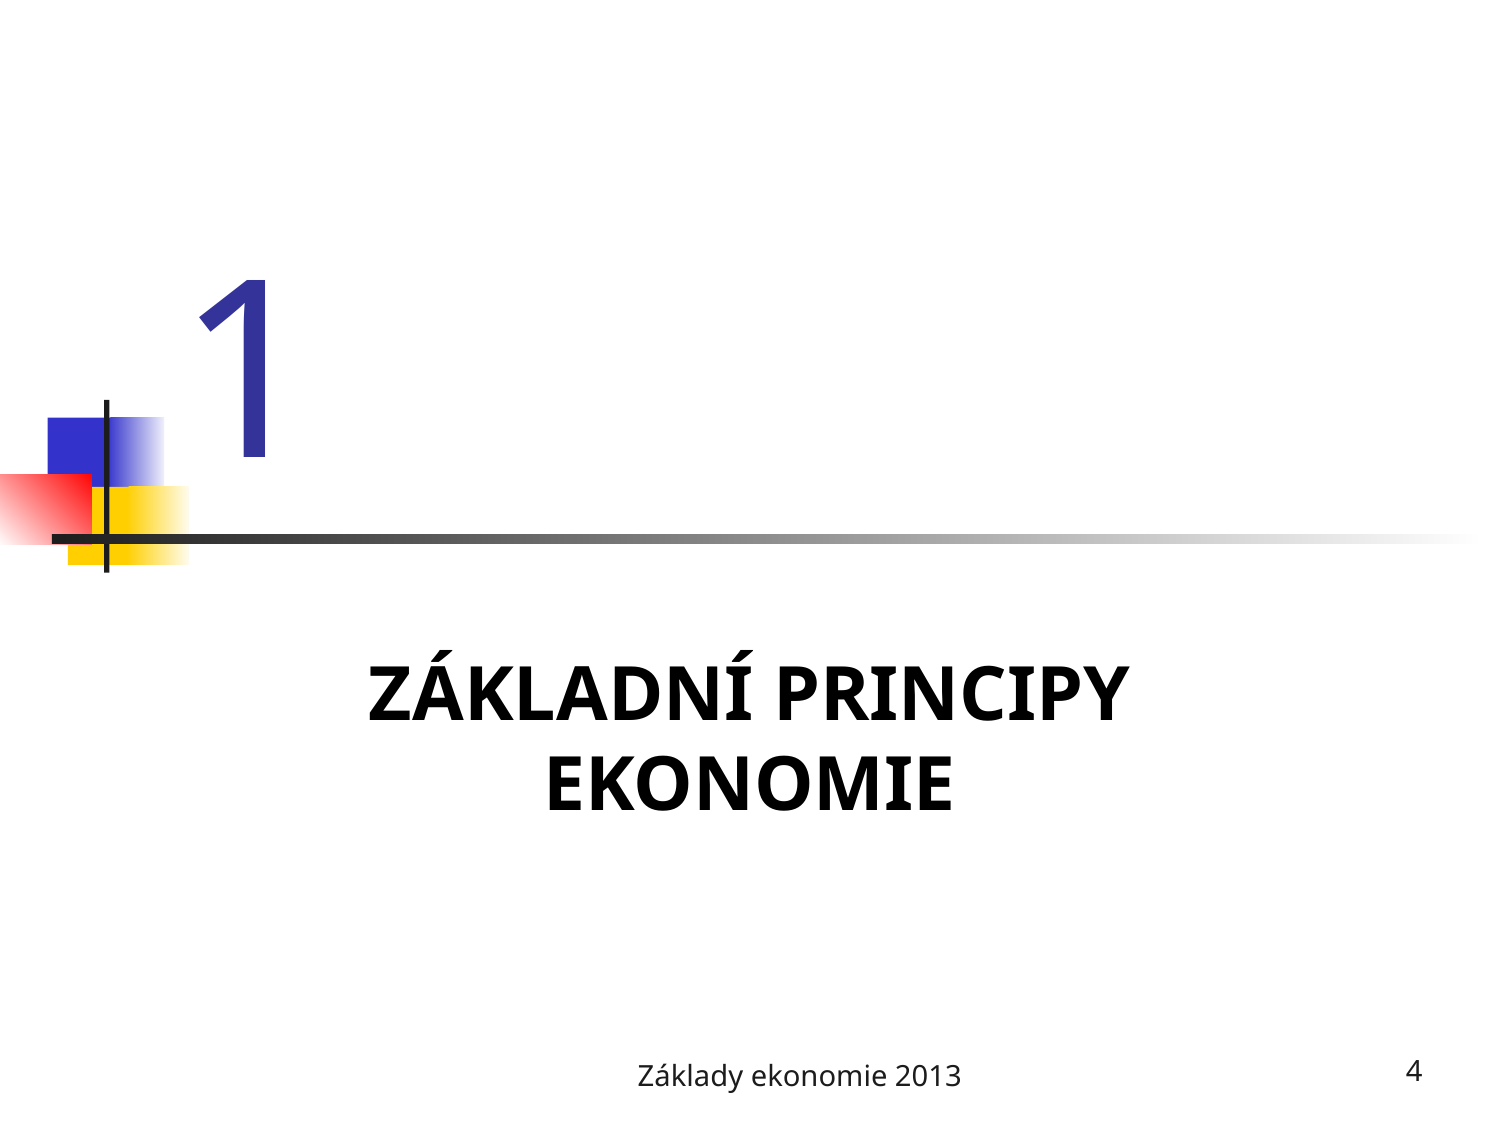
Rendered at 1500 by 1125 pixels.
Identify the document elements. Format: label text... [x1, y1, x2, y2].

footer Základy ekonomie 2013 [562, 1025, 1038, 1100]
title 1 [162, 275, 1438, 515]
slide_number 4 [1125, 1025, 1438, 1100]
subtitle ZÁKLADNÍ PRINCIPY EKONOMIE [225, 637, 1275, 925]
